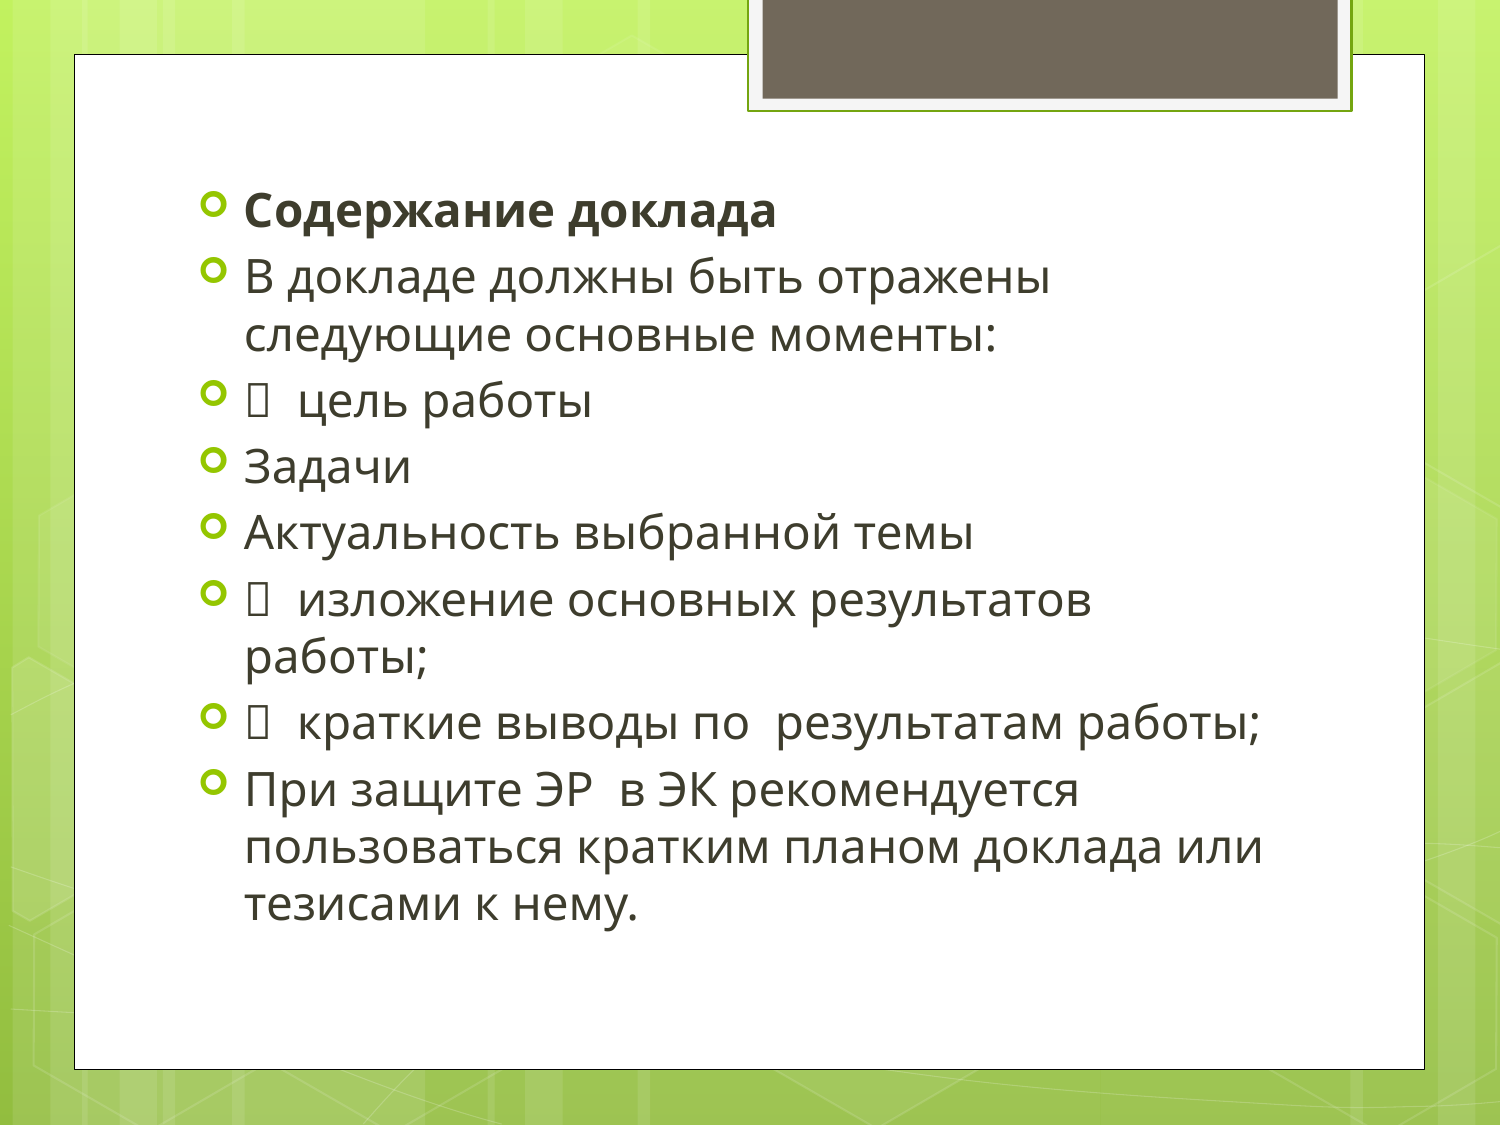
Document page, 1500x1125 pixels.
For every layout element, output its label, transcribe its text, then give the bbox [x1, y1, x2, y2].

list Содержание доклада В докладе должны быть отражены следующие основные моменты:  цель работы Задачи Актуальность выбранной темы  изложение основных результатов работы;  краткие выводы по результатам работы; При защите ЭР в ЭК рекомендуется пользоваться кратким планом доклада или тезисами к нему. [171, 172, 1283, 957]
